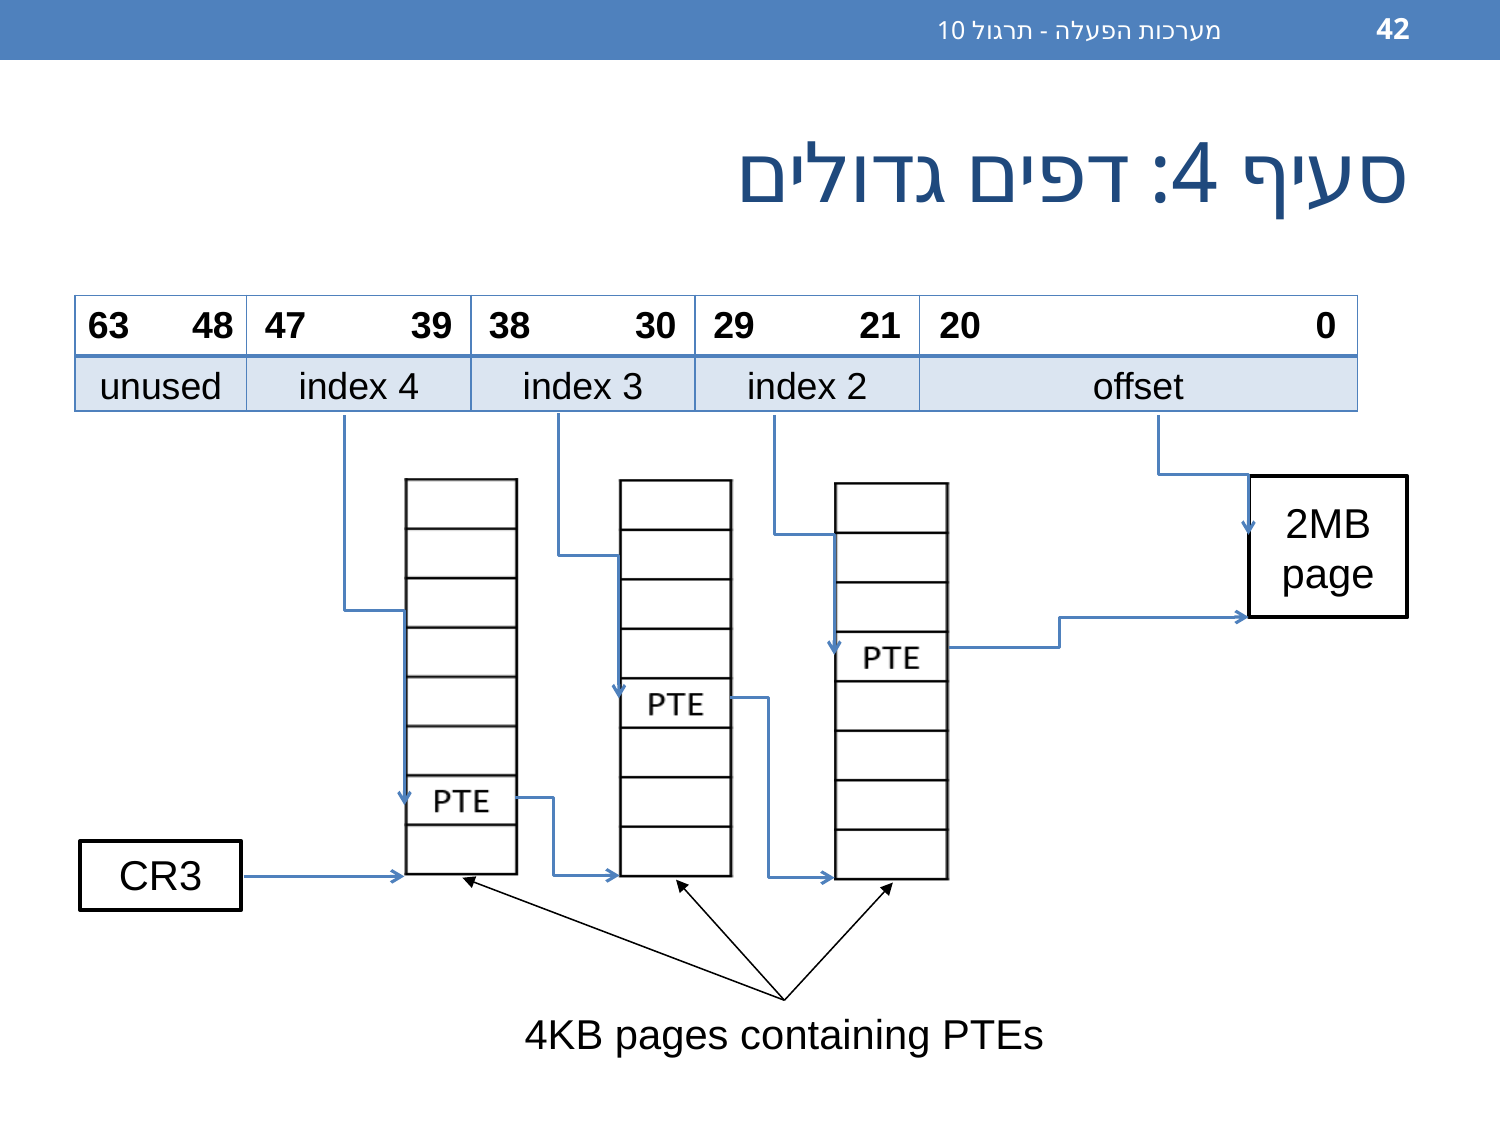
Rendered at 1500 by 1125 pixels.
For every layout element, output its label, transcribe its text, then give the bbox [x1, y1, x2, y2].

picture [404, 477, 521, 579]
table_header 20 0 [920, 296, 1357, 354]
table_header 38 30 [472, 296, 694, 354]
title סעיף 4: דפים גדולים [75, 87, 1425, 250]
text_box [960, 609, 1249, 648]
table_cell unused [76, 358, 246, 410]
table_header 47 39 [247, 296, 470, 354]
text_box [744, 697, 831, 879]
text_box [446, 525, 732, 587]
table_cell offset [920, 358, 1357, 410]
table_header 63 48 [76, 296, 246, 354]
table_cell index 3 [472, 358, 694, 410]
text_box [683, 504, 925, 565]
table_cell index 2 [696, 358, 919, 410]
picture [834, 481, 952, 883]
picture [617, 565, 735, 877]
picture [404, 641, 521, 878]
table_cell index 4 [247, 358, 470, 410]
text_box 4KB pages containing PTEs [404, 1000, 1165, 1076]
text_box [528, 796, 614, 874]
text_box 2MB page [1247, 474, 1409, 619]
slide_number 42 [1250, 3, 1425, 57]
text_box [1143, 429, 1264, 520]
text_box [784, 882, 894, 1001]
picture [617, 478, 735, 525]
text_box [675, 879, 785, 1001]
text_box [179, 579, 570, 641]
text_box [462, 877, 676, 1001]
text_box CR3 [78, 839, 243, 912]
footer מערכות הפעלה - תרגול 10 [562, 3, 1238, 57]
table_header 29 21 [696, 296, 919, 354]
